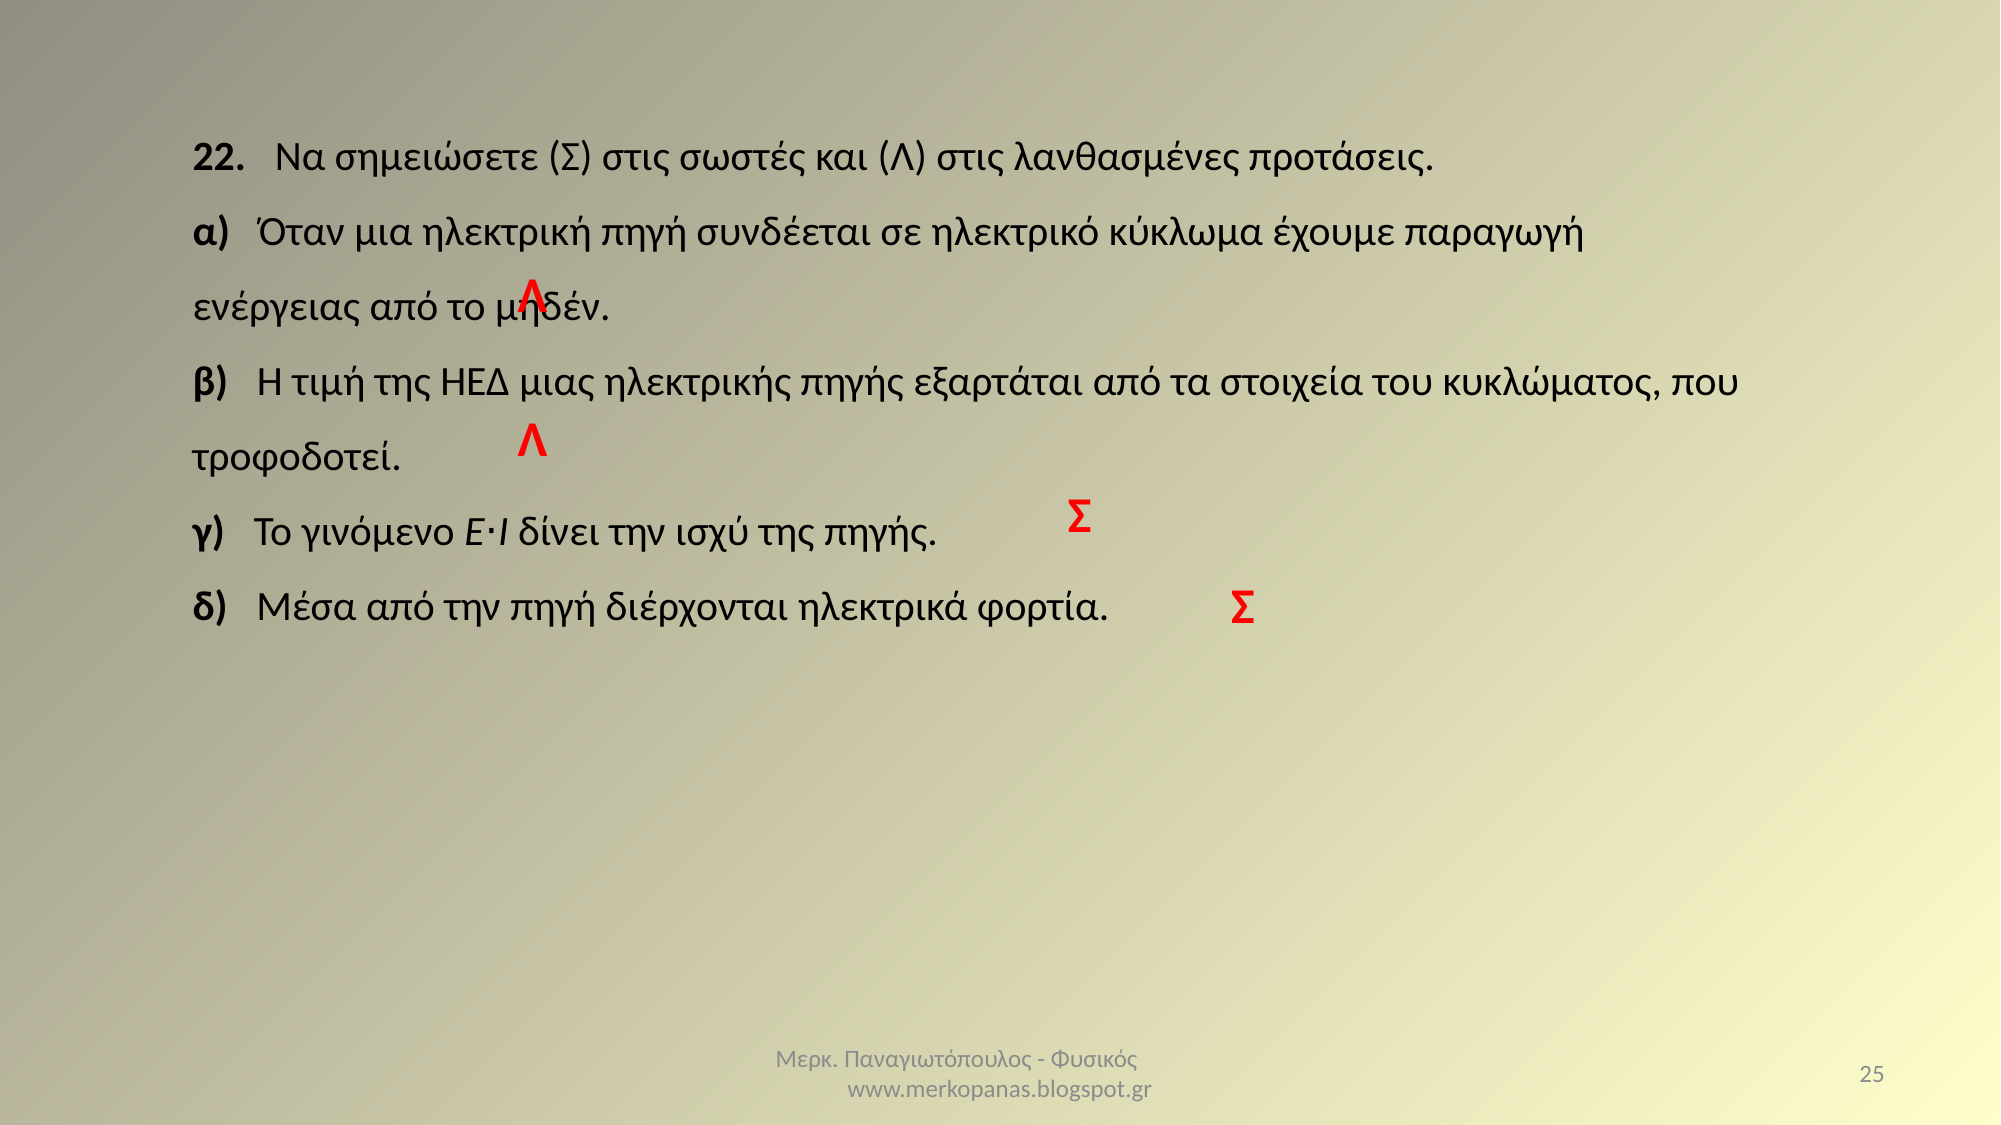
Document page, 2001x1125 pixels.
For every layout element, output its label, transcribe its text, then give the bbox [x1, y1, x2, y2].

slide_number 25 [1433, 1042, 1900, 1103]
footer Μερκ. Παναγιωτόπουλος - Φυσικός www.merkopanas.blogspot.gr [683, 1042, 1317, 1103]
text_box 22. Να σημειώσετε (Σ) στις σωστές και (Λ) στις λανθασμένες προτάσεις. α) Όταν μια ηλεκτρική πηγή συνδέεται σε ηλεκτρικό κύκλωμα έχουμε παραγωγή ενέργειας από το μηδέν. β) Η τιμή της ΗΕΔ μιας ηλεκτρικής πηγής εξαρτάται από τα στοιχεία του κυκλώματος, που τροφοδοτεί. γ) Το γινόμενο Ε⋅I δίνει την ισχύ της πηγής. δ) Μέσα από την πηγή διέρχονται ηλεκτρικά φορτία. [177, 96, 1774, 637]
text_box Σ [1216, 565, 1284, 641]
text_box Σ [1053, 474, 1121, 550]
text_box Λ [502, 399, 571, 474]
text_box Λ [502, 254, 571, 330]
